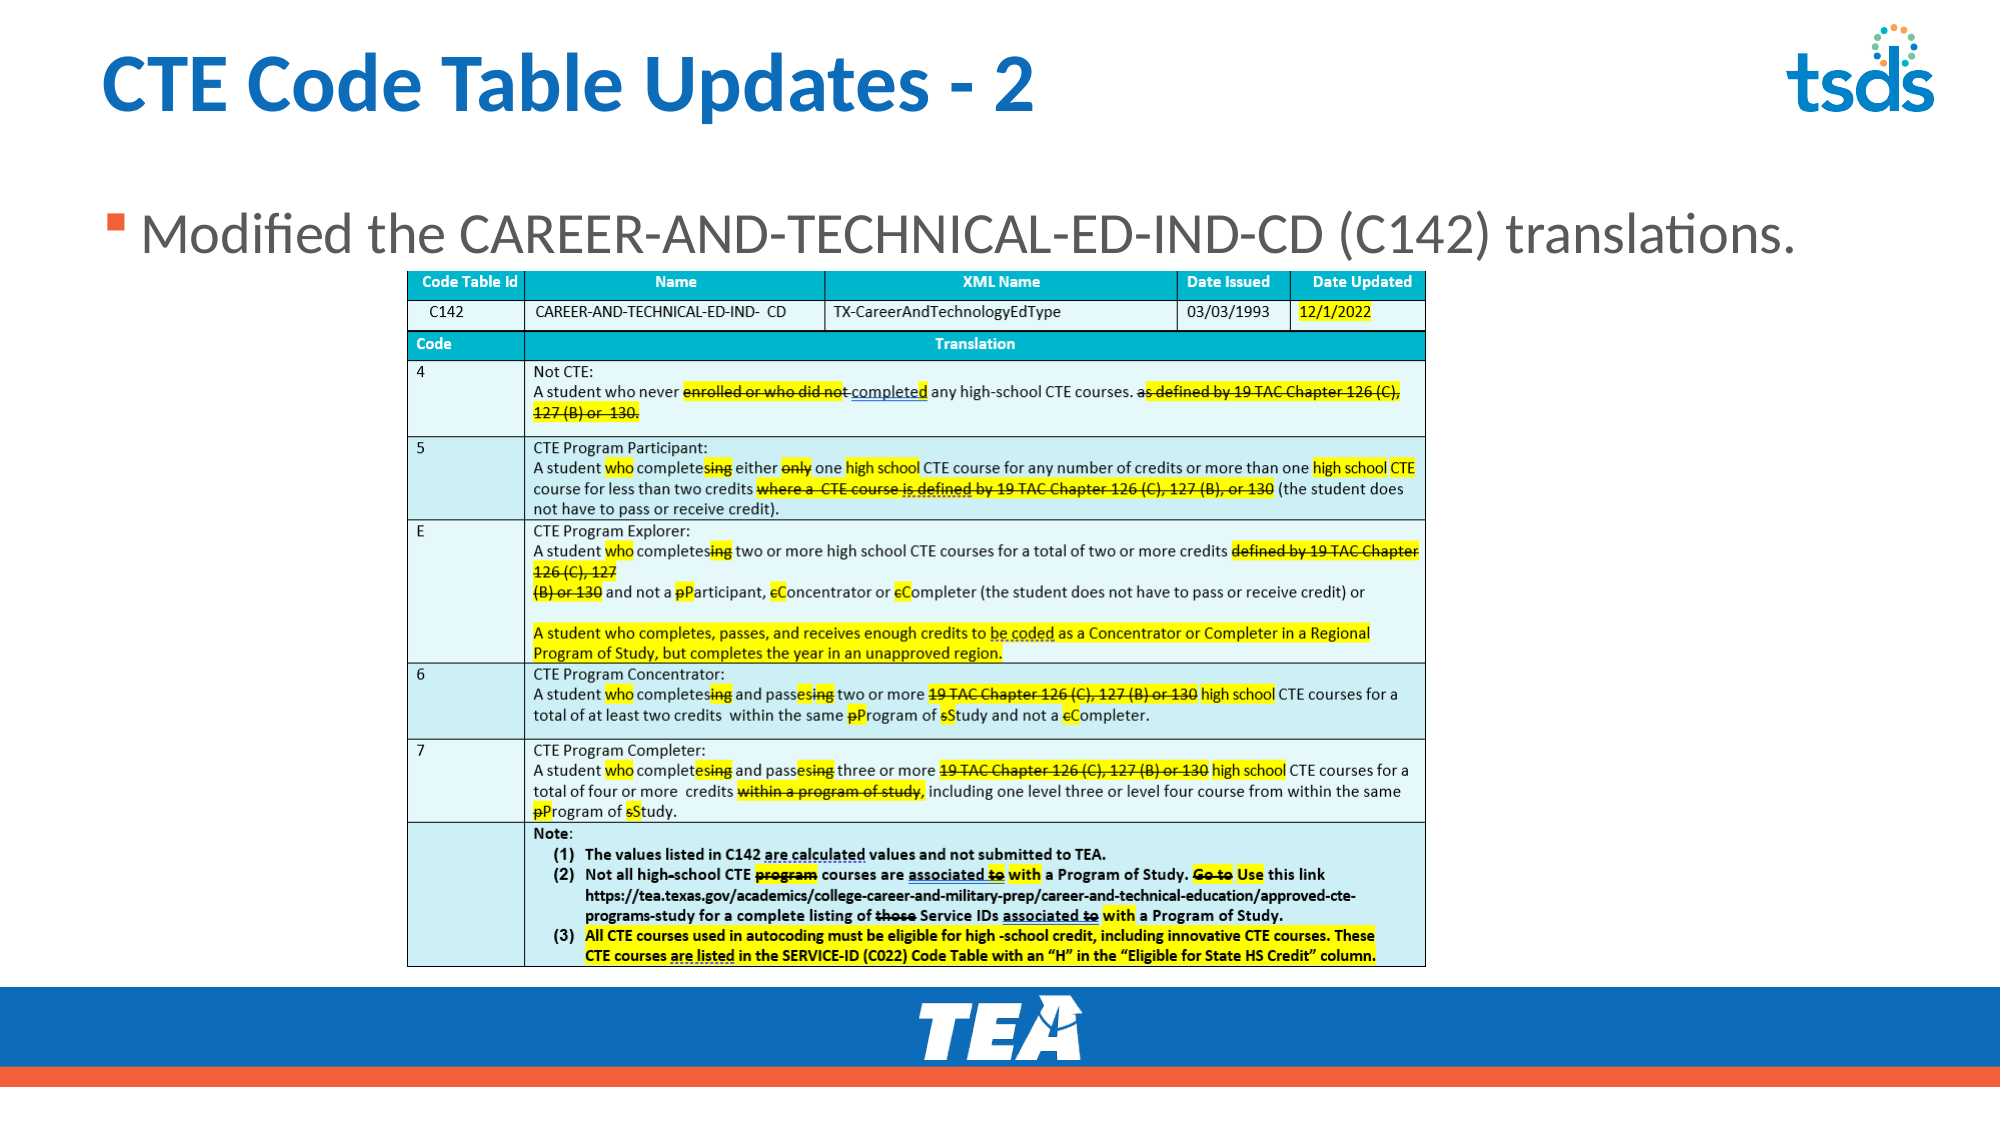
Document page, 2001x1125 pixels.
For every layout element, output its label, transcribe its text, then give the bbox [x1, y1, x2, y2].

picture [407, 271, 1426, 967]
picture [1913, 24, 1934, 112]
picture [918, 994, 1082, 1060]
title CTE Code Table Updates - 2 [87, 23, 1913, 147]
text_box Modified the CAREER-AND-TECHNICAL-ED-IND-CD (C142) translations. [87, 187, 1913, 902]
